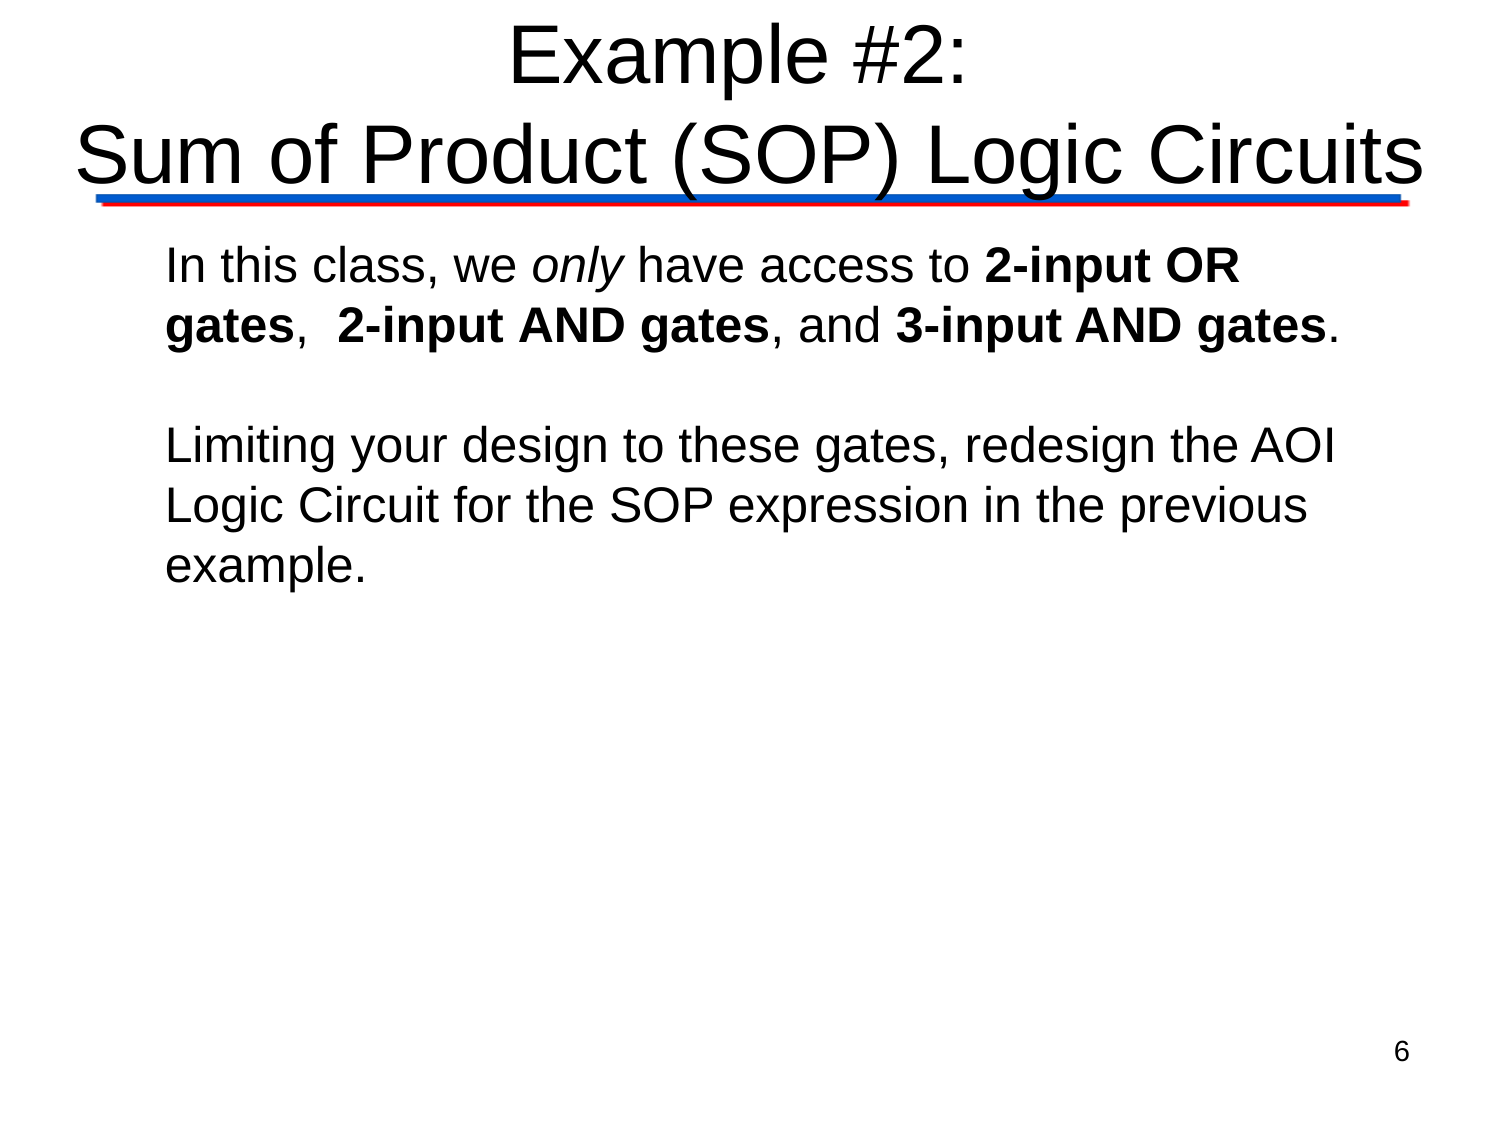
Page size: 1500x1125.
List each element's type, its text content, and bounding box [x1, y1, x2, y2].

text_box In this class, we only have access to 2-input OR gates, 2-input AND gates, and 3-input AND gates. Limiting your design to these gates, redesign the AOI Logic Circuit for the SOP expression in the previous example. [74, 224, 1413, 600]
slide_number 6 [1074, 1024, 1426, 1103]
picture [91, 200, 1412, 209]
title Example #2: Sum of Product (SOP) Logic Circuits [0, 0, 1500, 200]
